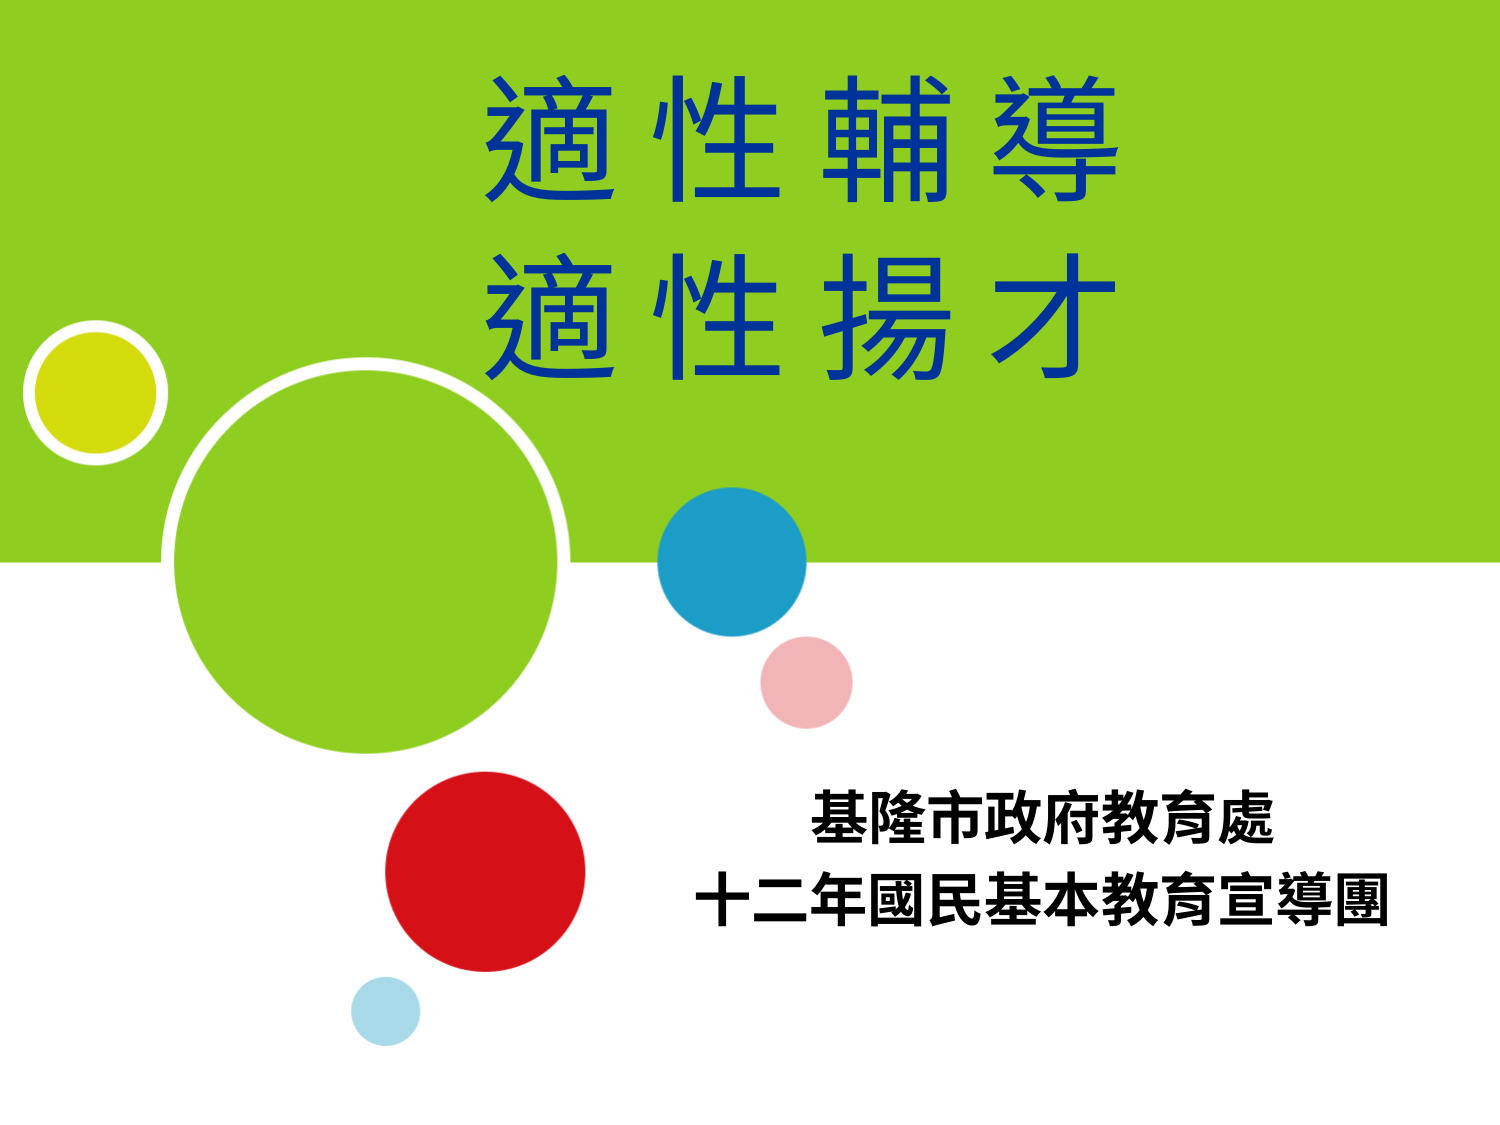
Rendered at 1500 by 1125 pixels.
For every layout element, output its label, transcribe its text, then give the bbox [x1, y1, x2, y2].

picture [0, 0, 1500, 1125]
text_box 適 性 輔 導 適 性 揚 才 [199, 46, 1407, 404]
text_box 基隆市政府教育處 十二年國民基本教育宣導團 [585, 773, 1500, 941]
